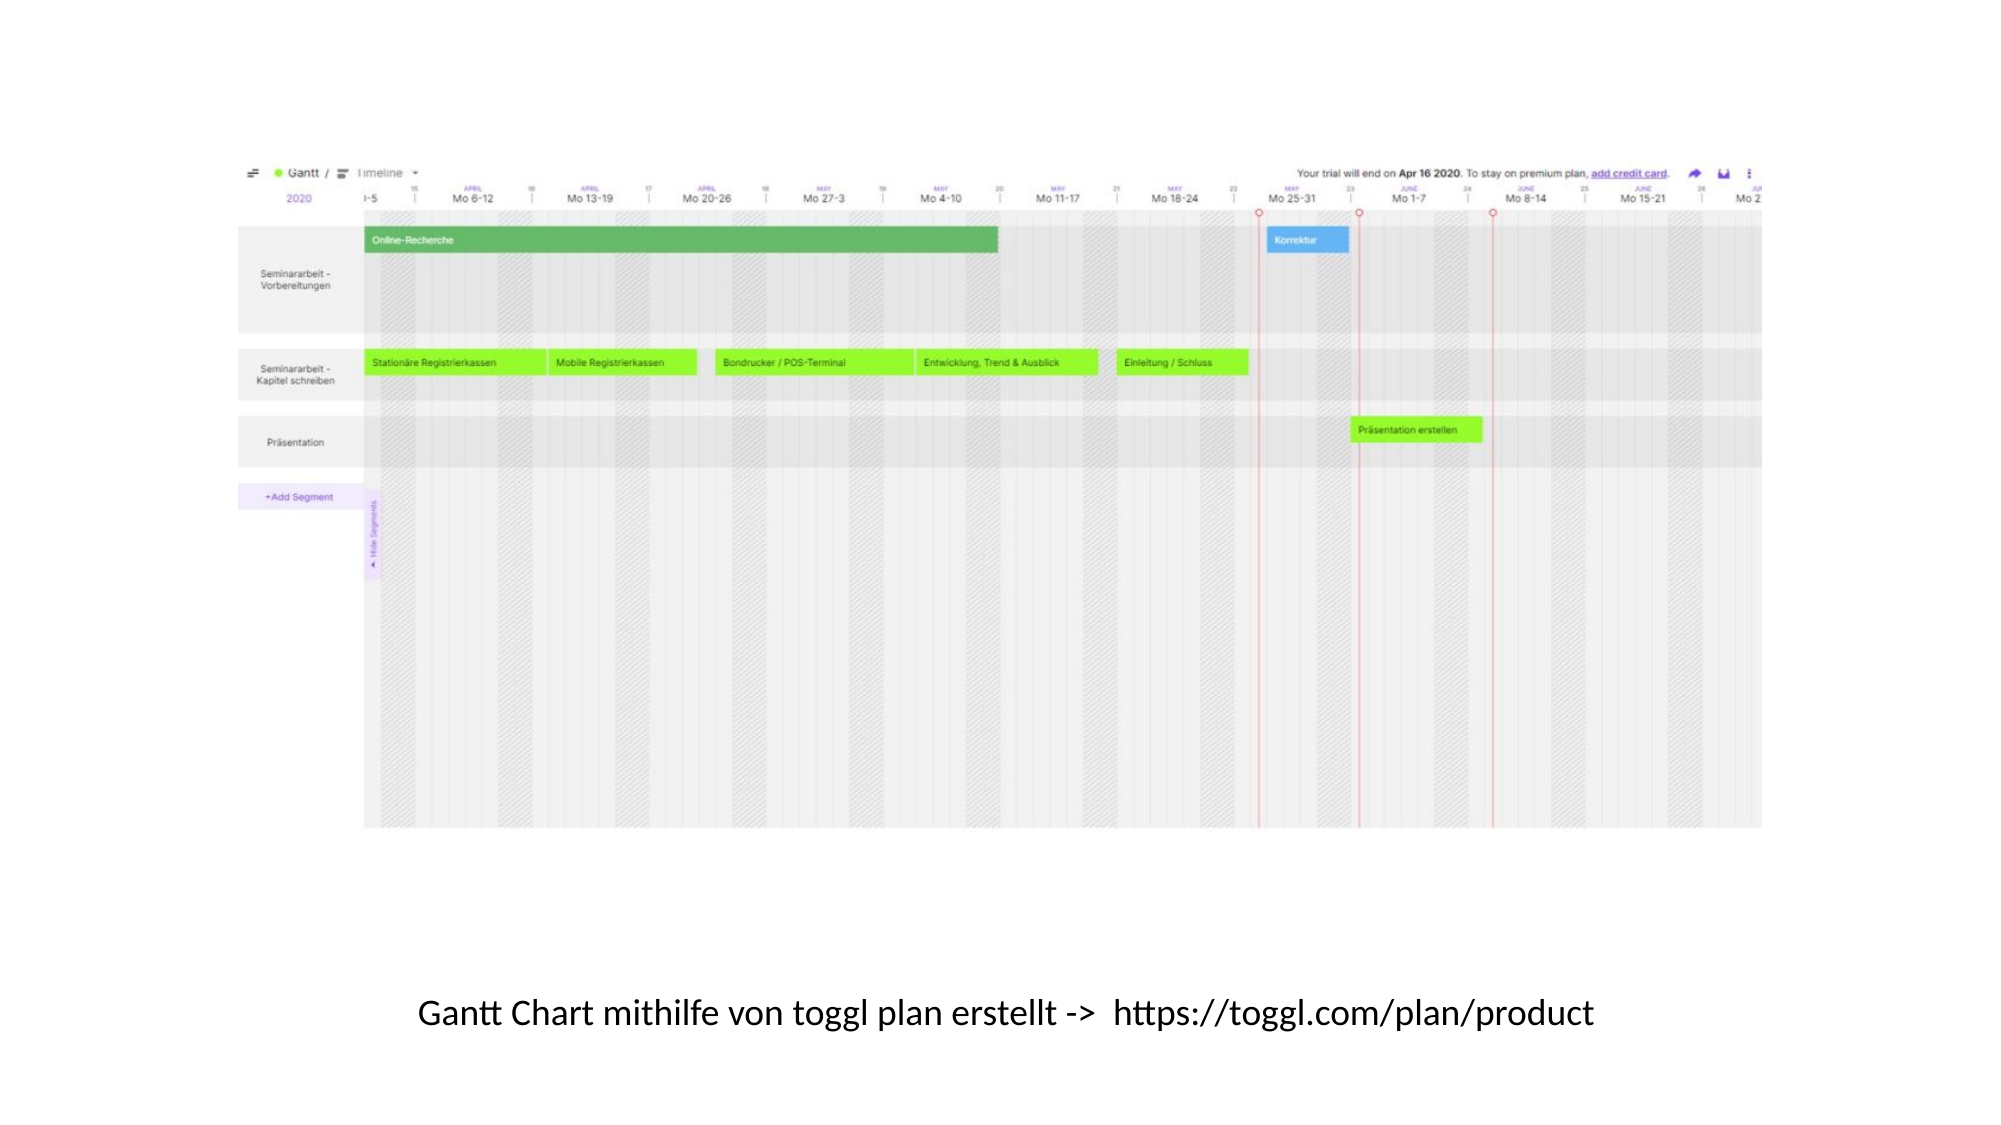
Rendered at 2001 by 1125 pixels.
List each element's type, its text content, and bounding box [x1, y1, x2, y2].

text_box Gantt Chart mithilfe von toggl plan erstellt -> https://toggl.com/plan/product [403, 980, 1805, 1041]
picture [238, 159, 1762, 832]
